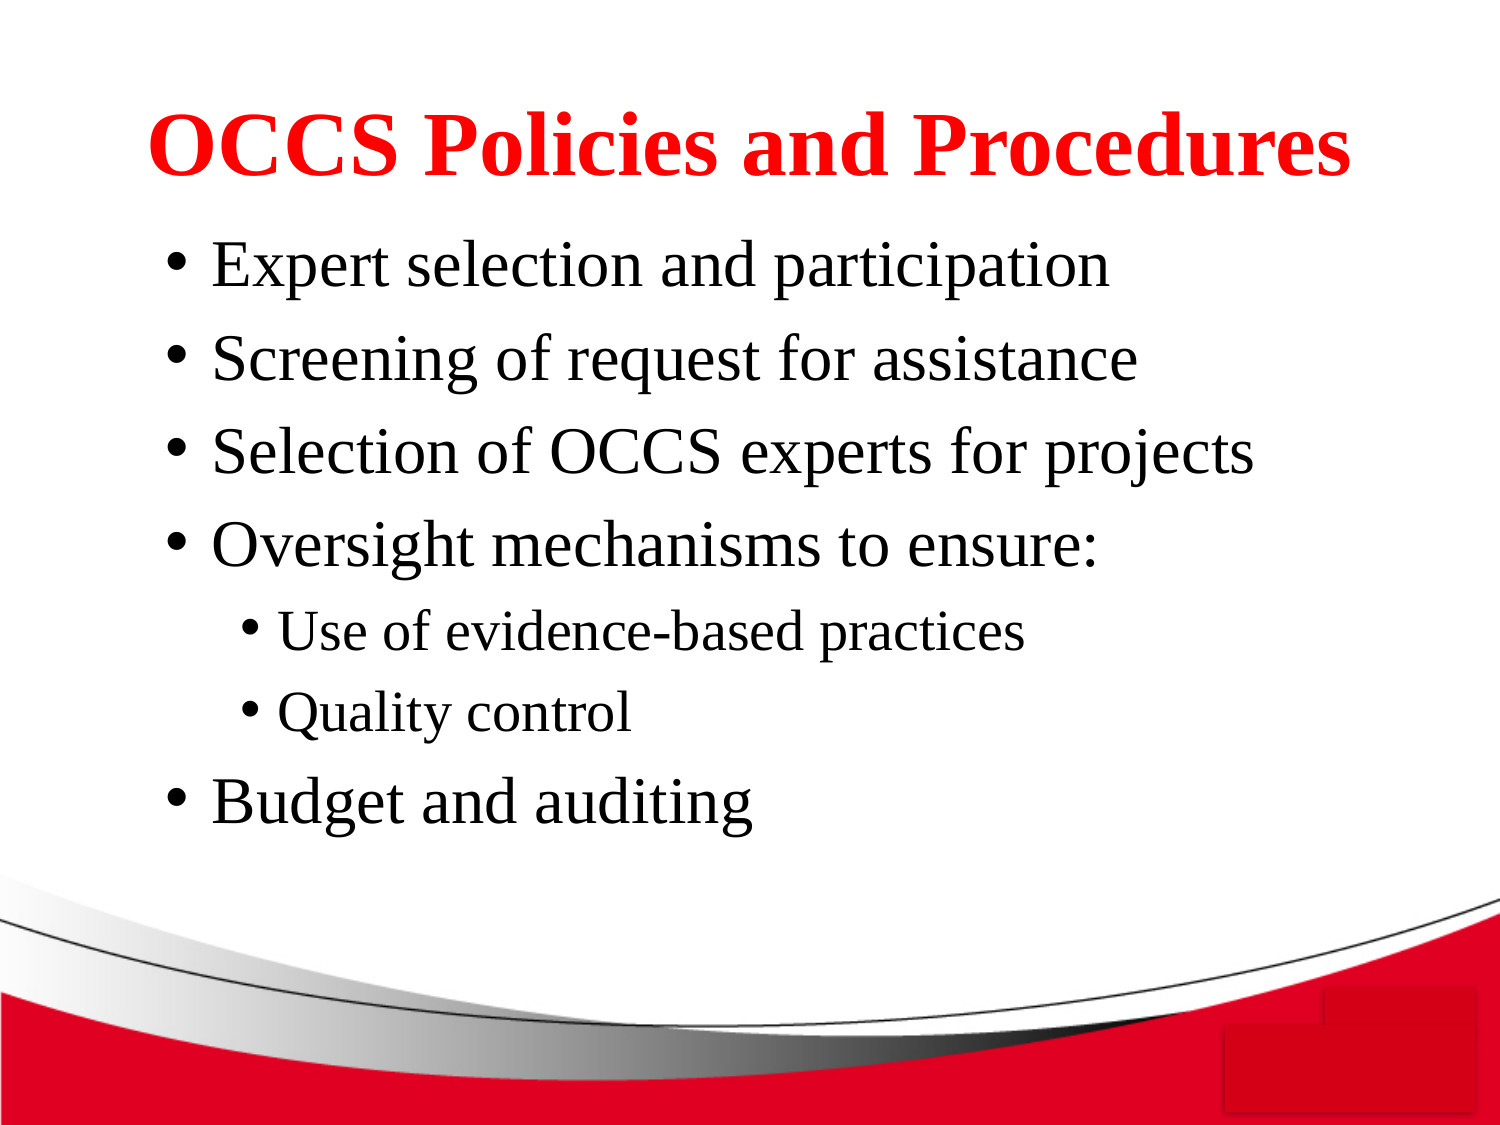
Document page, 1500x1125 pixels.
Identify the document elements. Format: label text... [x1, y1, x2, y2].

title OCCS Policies and Procedures [75, 45, 1425, 212]
list Expert selection and participation Screening of request for assistance Selection of OCCS experts for projects Oversight mechanisms to ensure: Use of evidence-based practices Quality control Budget and auditing [75, 212, 1425, 1025]
picture [0, 863, 1500, 1125]
